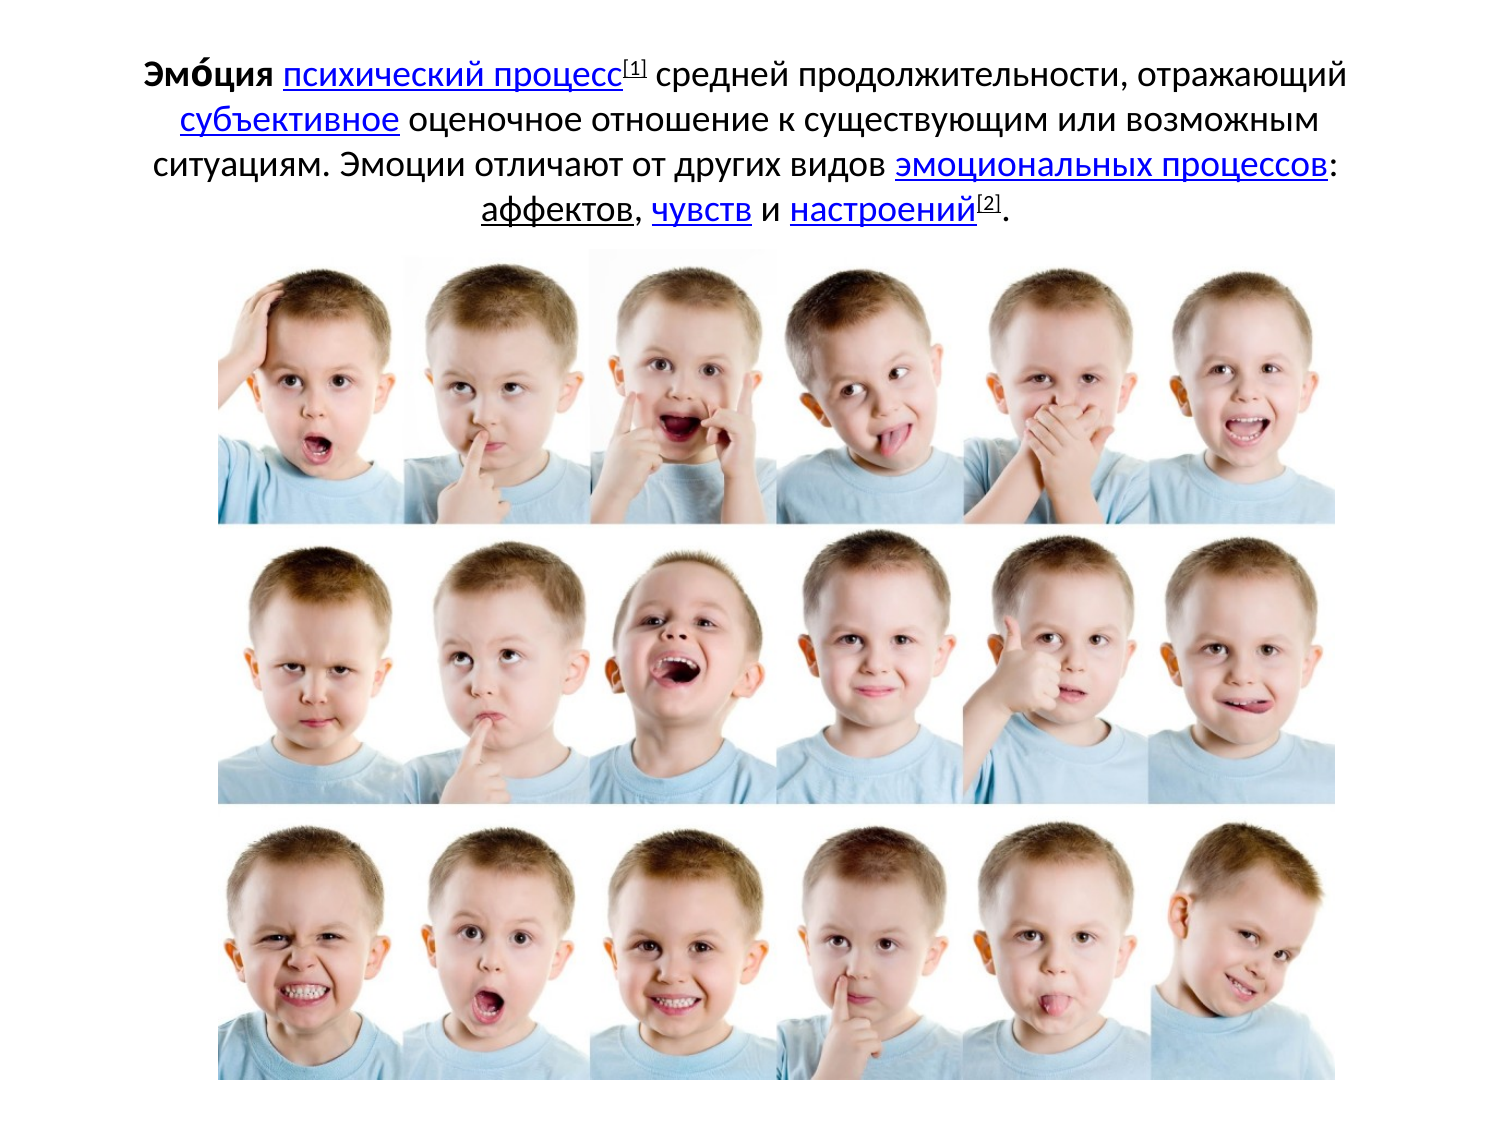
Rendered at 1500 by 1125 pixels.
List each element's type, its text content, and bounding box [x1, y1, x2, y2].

title Эмо́ция психический процесс[1] средней продолжительности, отражающий субъективное оценочное отношение к существующим или возможным ситуациям. Эмоции отличают от других видов эмоциональных процессов: аффектов, чувств и настроений[2]. [75, 45, 1425, 233]
picture [218, 249, 1335, 1081]
